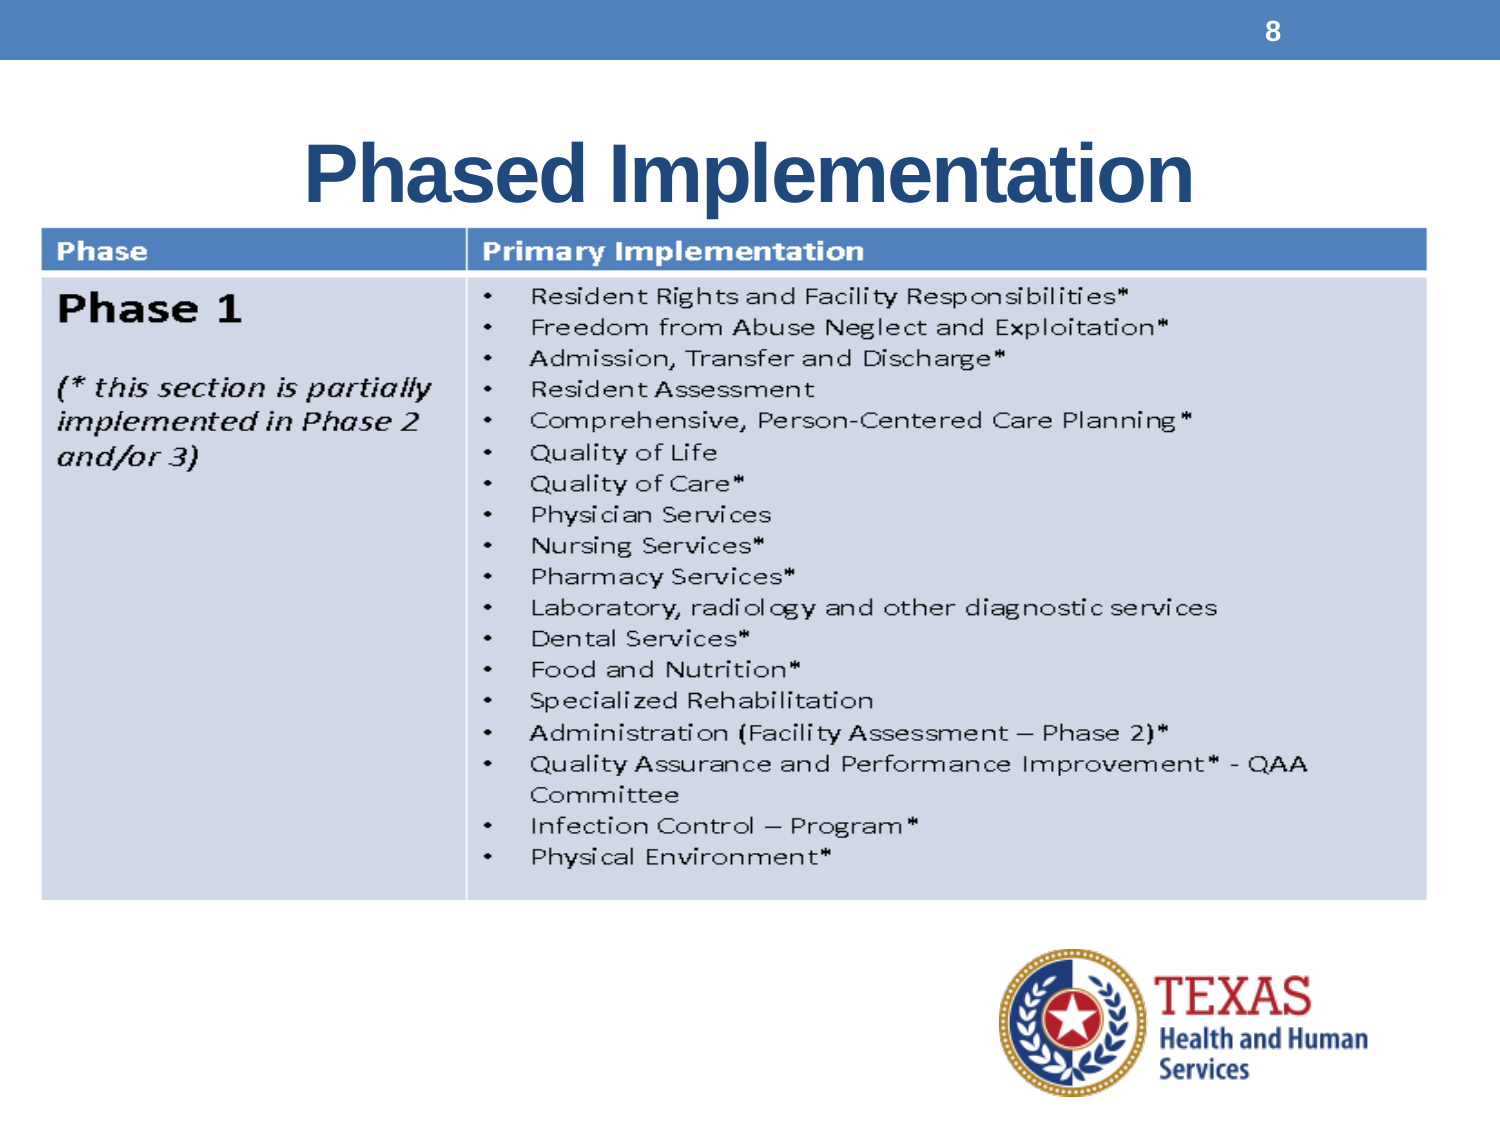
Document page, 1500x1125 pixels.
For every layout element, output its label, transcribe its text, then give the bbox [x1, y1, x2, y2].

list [24, 224, 1438, 901]
slide_number 8 [1250, 3, 1425, 57]
picture [999, 949, 1402, 1098]
title Phased Implementation [75, 87, 1425, 221]
